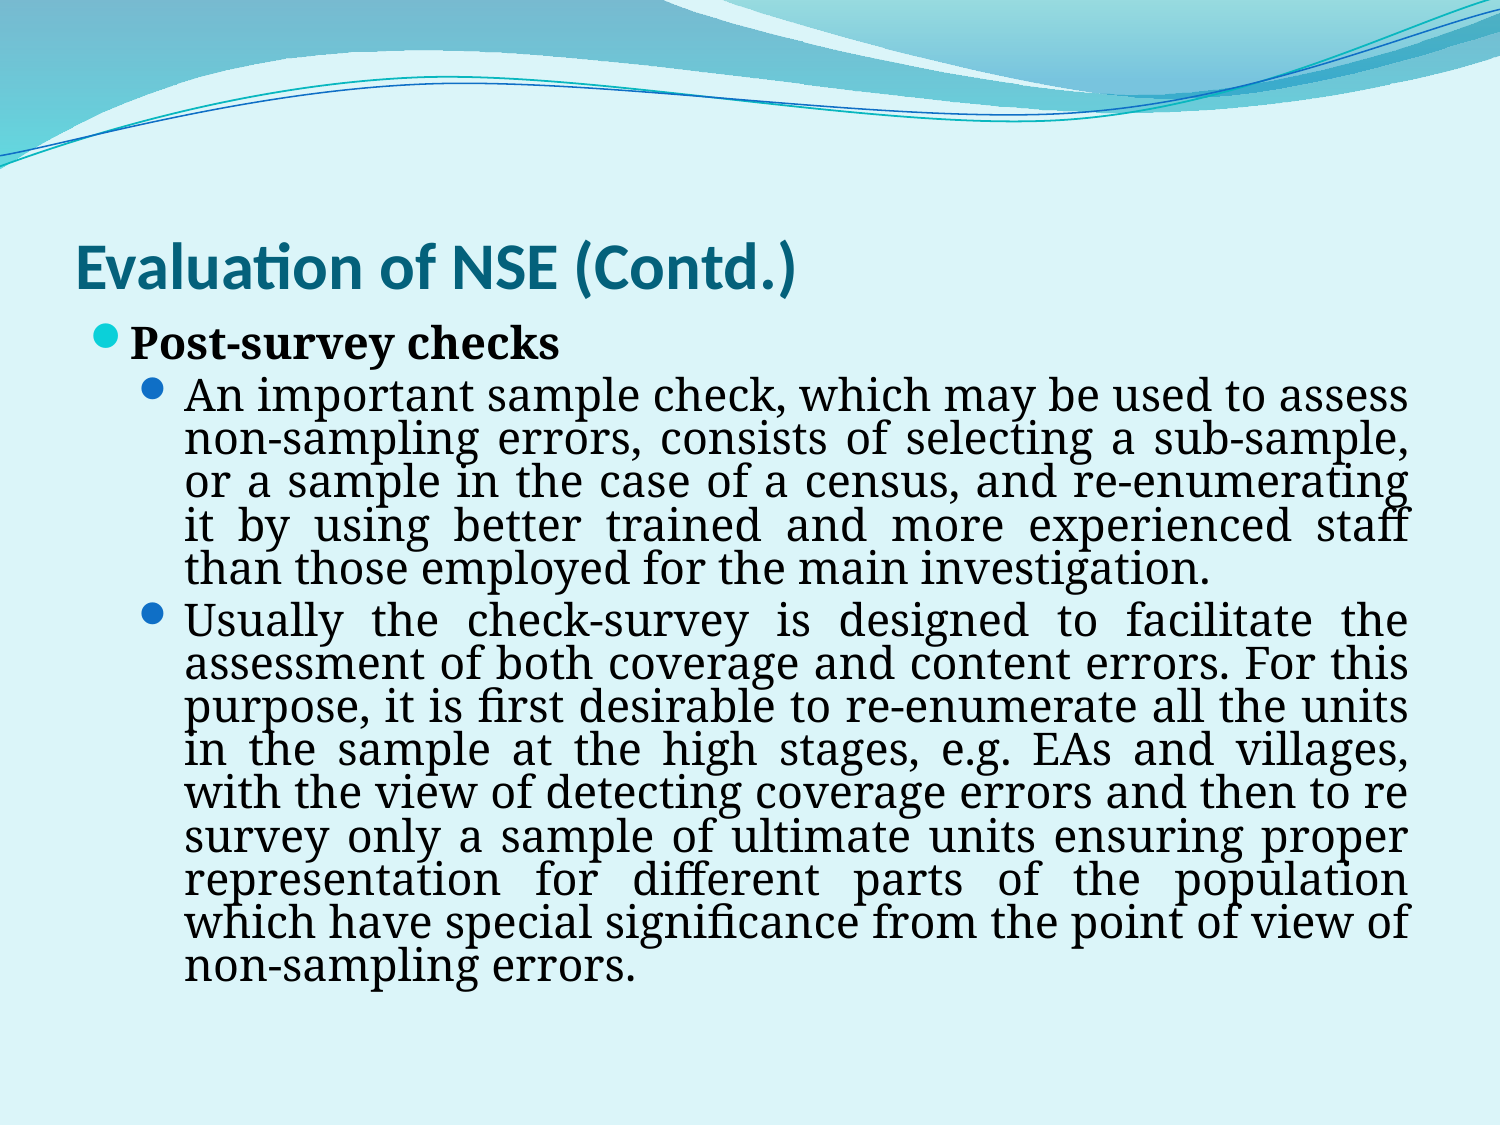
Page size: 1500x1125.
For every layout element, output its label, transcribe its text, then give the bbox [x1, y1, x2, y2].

list Post-survey checks An important sample check, which may be used to assess non-sampling errors, consists of selecting a sub-sample, or a sample in the case of a census, and re-enumerating it by using better trained and more experienced staff than those employed for the main investigation. Usually the check-survey is designed to facilitate the assessment of both coverage and content errors. For this purpose, it is first desirable to re-enumerate all the units in the sample at the high stages, e.g. EAs and villages, with the view of detecting coverage errors and then to re survey only a sample of ultimate units ensuring proper representation for different parts of the population which have special significance from the point of view of non-sampling errors. [75, 317, 1425, 1038]
title Evaluation of NSE (Contd.) [75, 115, 1425, 303]
